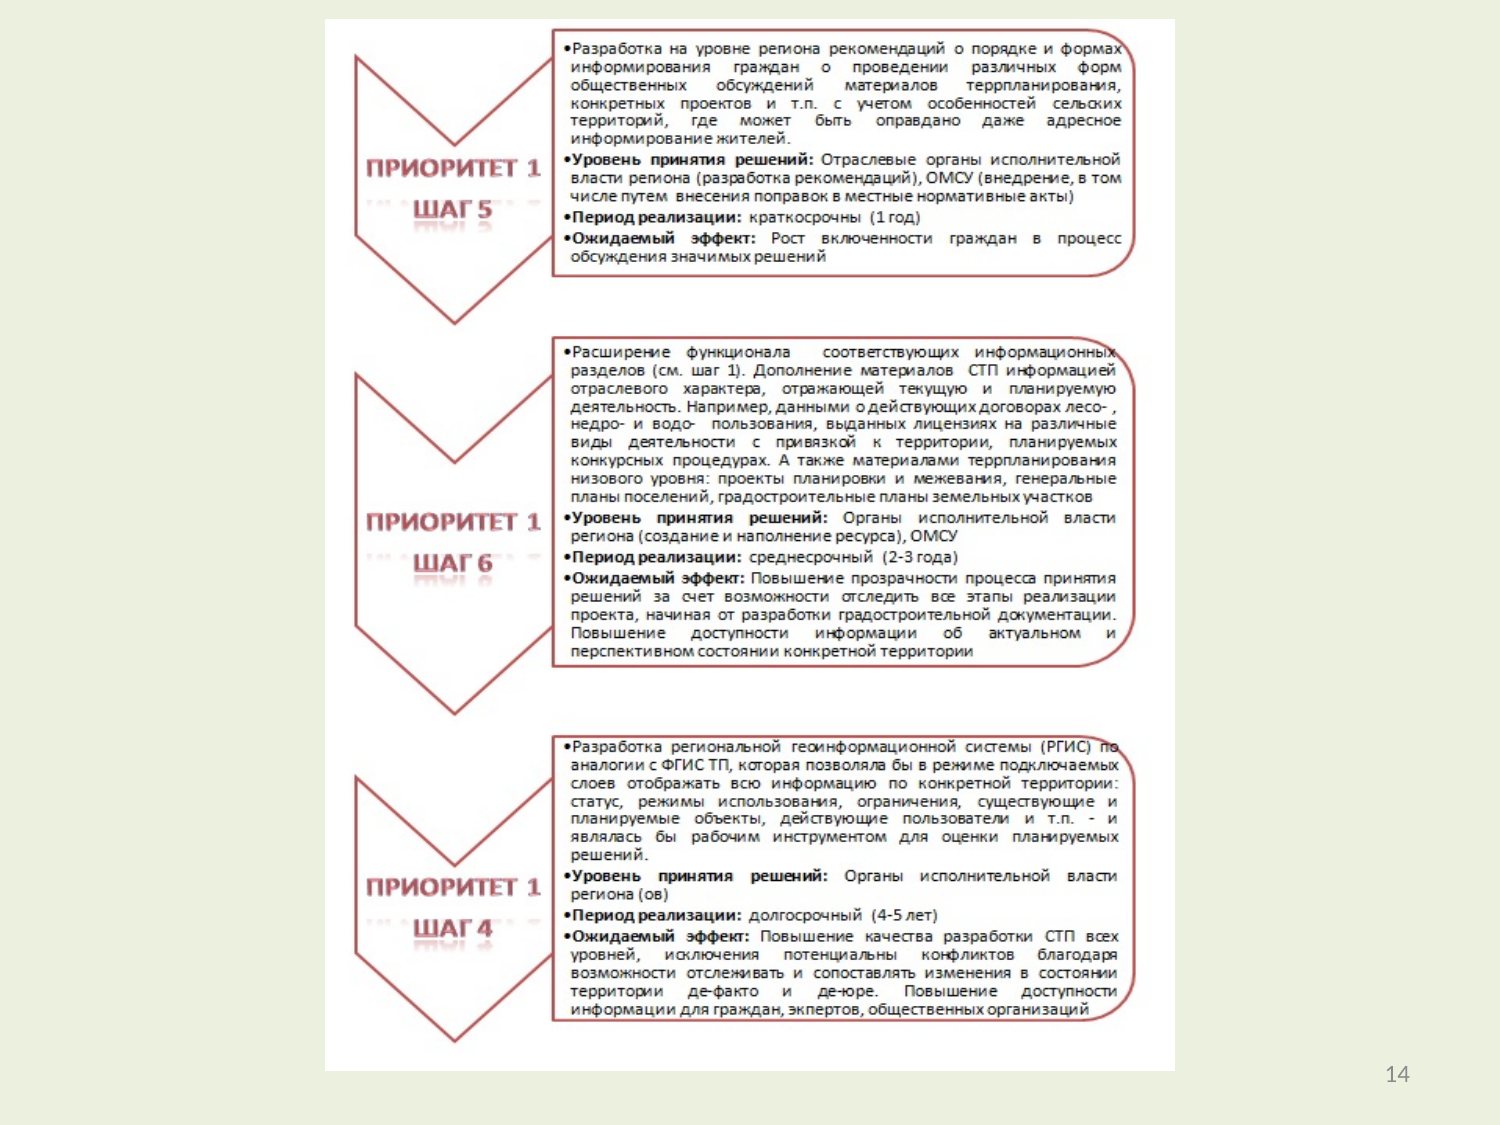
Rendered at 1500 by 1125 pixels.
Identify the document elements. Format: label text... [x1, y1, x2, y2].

slide_number 14 [1074, 1042, 1425, 1103]
picture [325, 18, 1175, 1071]
